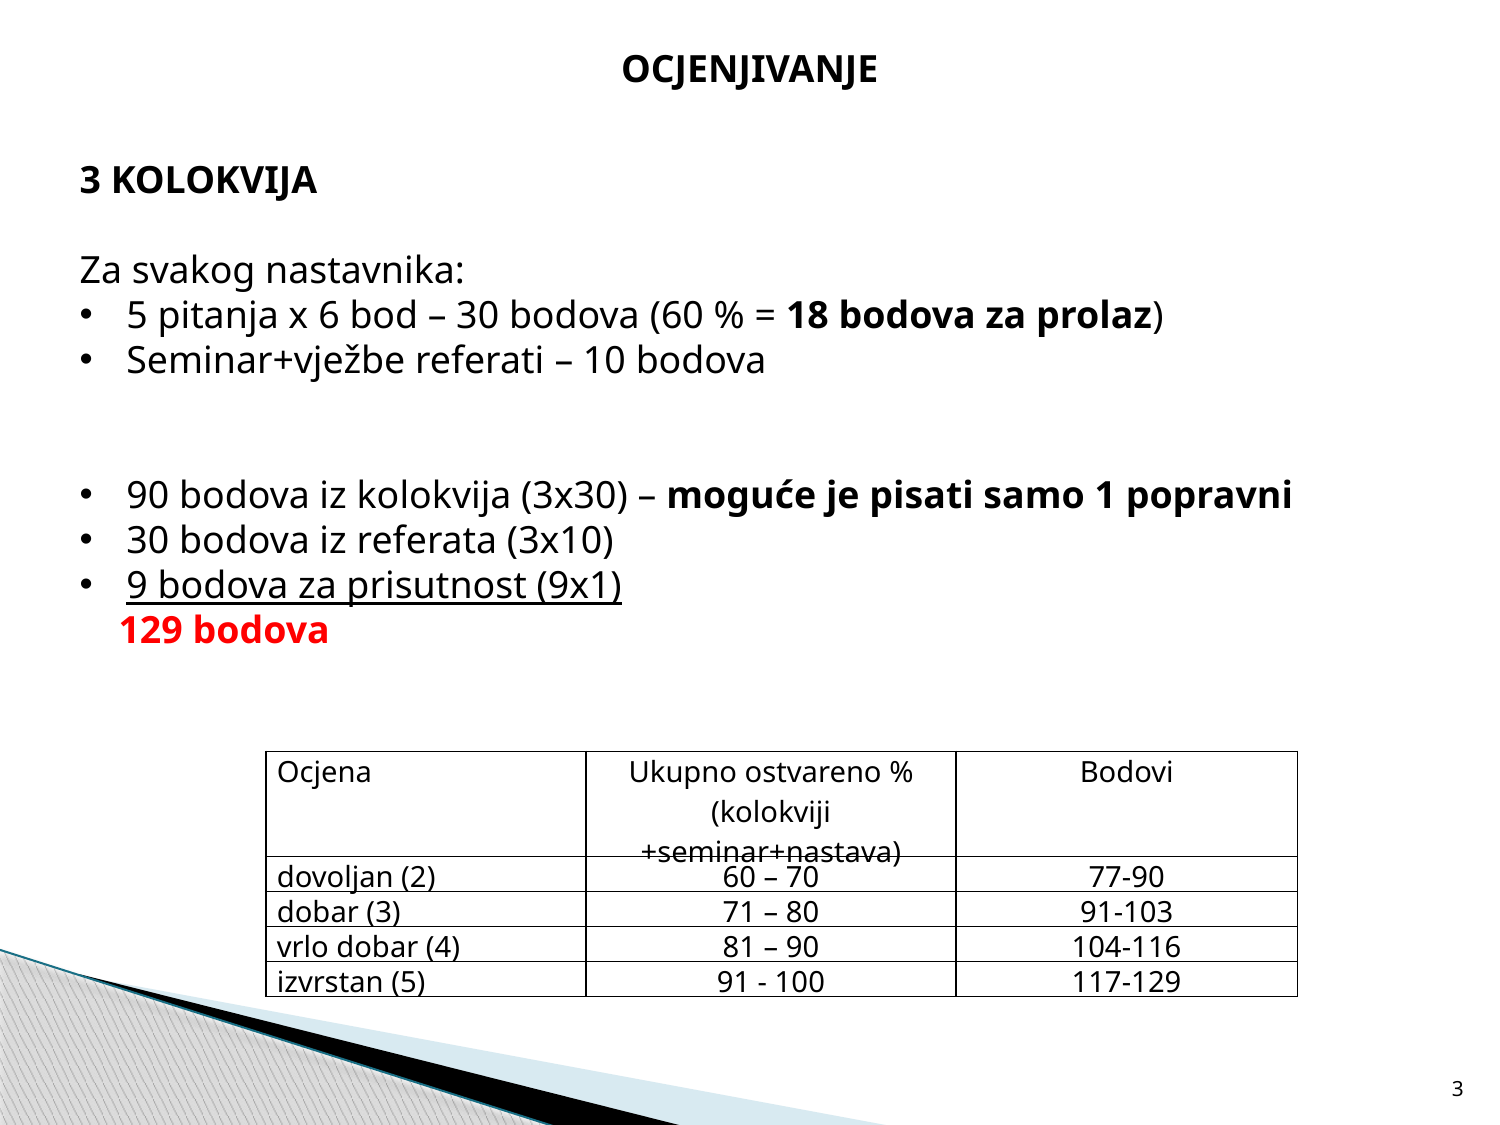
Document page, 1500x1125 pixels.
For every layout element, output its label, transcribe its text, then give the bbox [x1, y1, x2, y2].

table_cell 60 – 70 [587, 857, 955, 891]
text_box 3 KOLOKVIJA Za svakog nastavnika: 5 pitanja x 6 bod – 30 bodova (60 % = 18 bodova za prolaz) Seminar+vježbe referati – 10 bodova 90 bodova iz kolokvija (3x30) – moguće je pisati samo 1 popravni 30 bodova iz referata (3x10) 9 bodova za prisutnost (9x1) 129 bodova [64, 148, 1392, 659]
table_cell 77-90 [957, 857, 1297, 891]
table_cell 91-103 [957, 892, 1297, 926]
table_header Ocjena [267, 752, 585, 856]
table_cell izvrstan (5) [267, 962, 585, 996]
table_cell 71 – 80 [587, 892, 955, 926]
table_cell 91 - 100 [587, 962, 955, 996]
table_header Bodovi [957, 752, 1297, 856]
table_cell 104-116 [957, 927, 1297, 961]
table_cell dovoljan (2) [267, 857, 585, 891]
table_cell vrlo dobar (4) [267, 927, 585, 961]
text_box OCJENJIVANJE [0, 37, 1500, 97]
slide_number 3 [1418, 1051, 1479, 1112]
table_cell 117-129 [957, 962, 1297, 996]
table_header Ukupno ostvareno % (kolokviji +seminar+nastava) [587, 752, 955, 856]
table_cell dobar (3) [267, 892, 585, 926]
table_cell 81 – 90 [587, 927, 955, 961]
